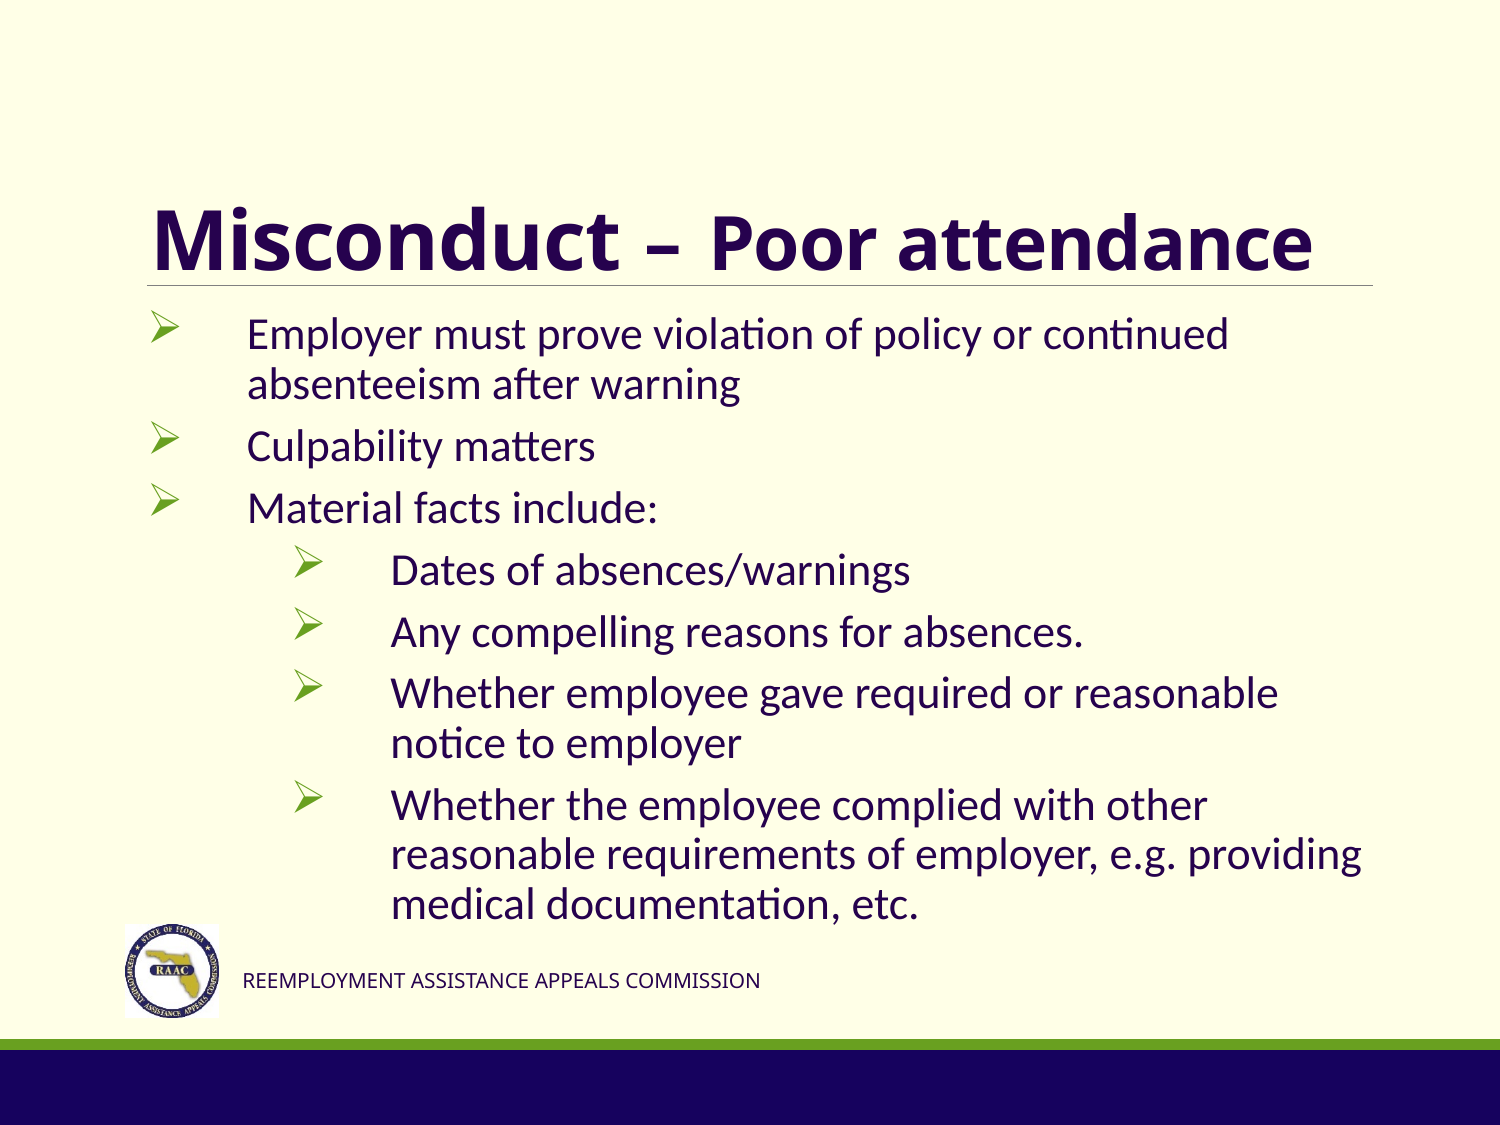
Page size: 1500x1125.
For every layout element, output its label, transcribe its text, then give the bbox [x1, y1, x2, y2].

list Employer must prove violation of policy or continued absenteeism after warning Culpability matters Material facts include: Dates of absences/warnings Any compelling reasons for absences. Whether employee gave required or reasonable notice to employer Whether the employee complied with other reasonable requirements of employer, e.g. providing medical documentation, etc. [135, 302, 1373, 963]
picture [124, 924, 219, 1019]
title Misconduct – Poor attendance [135, 60, 1373, 298]
text_box REEMPLOYMENT ASSISTANCE APPEALS COMMISSION [227, 943, 968, 1003]
